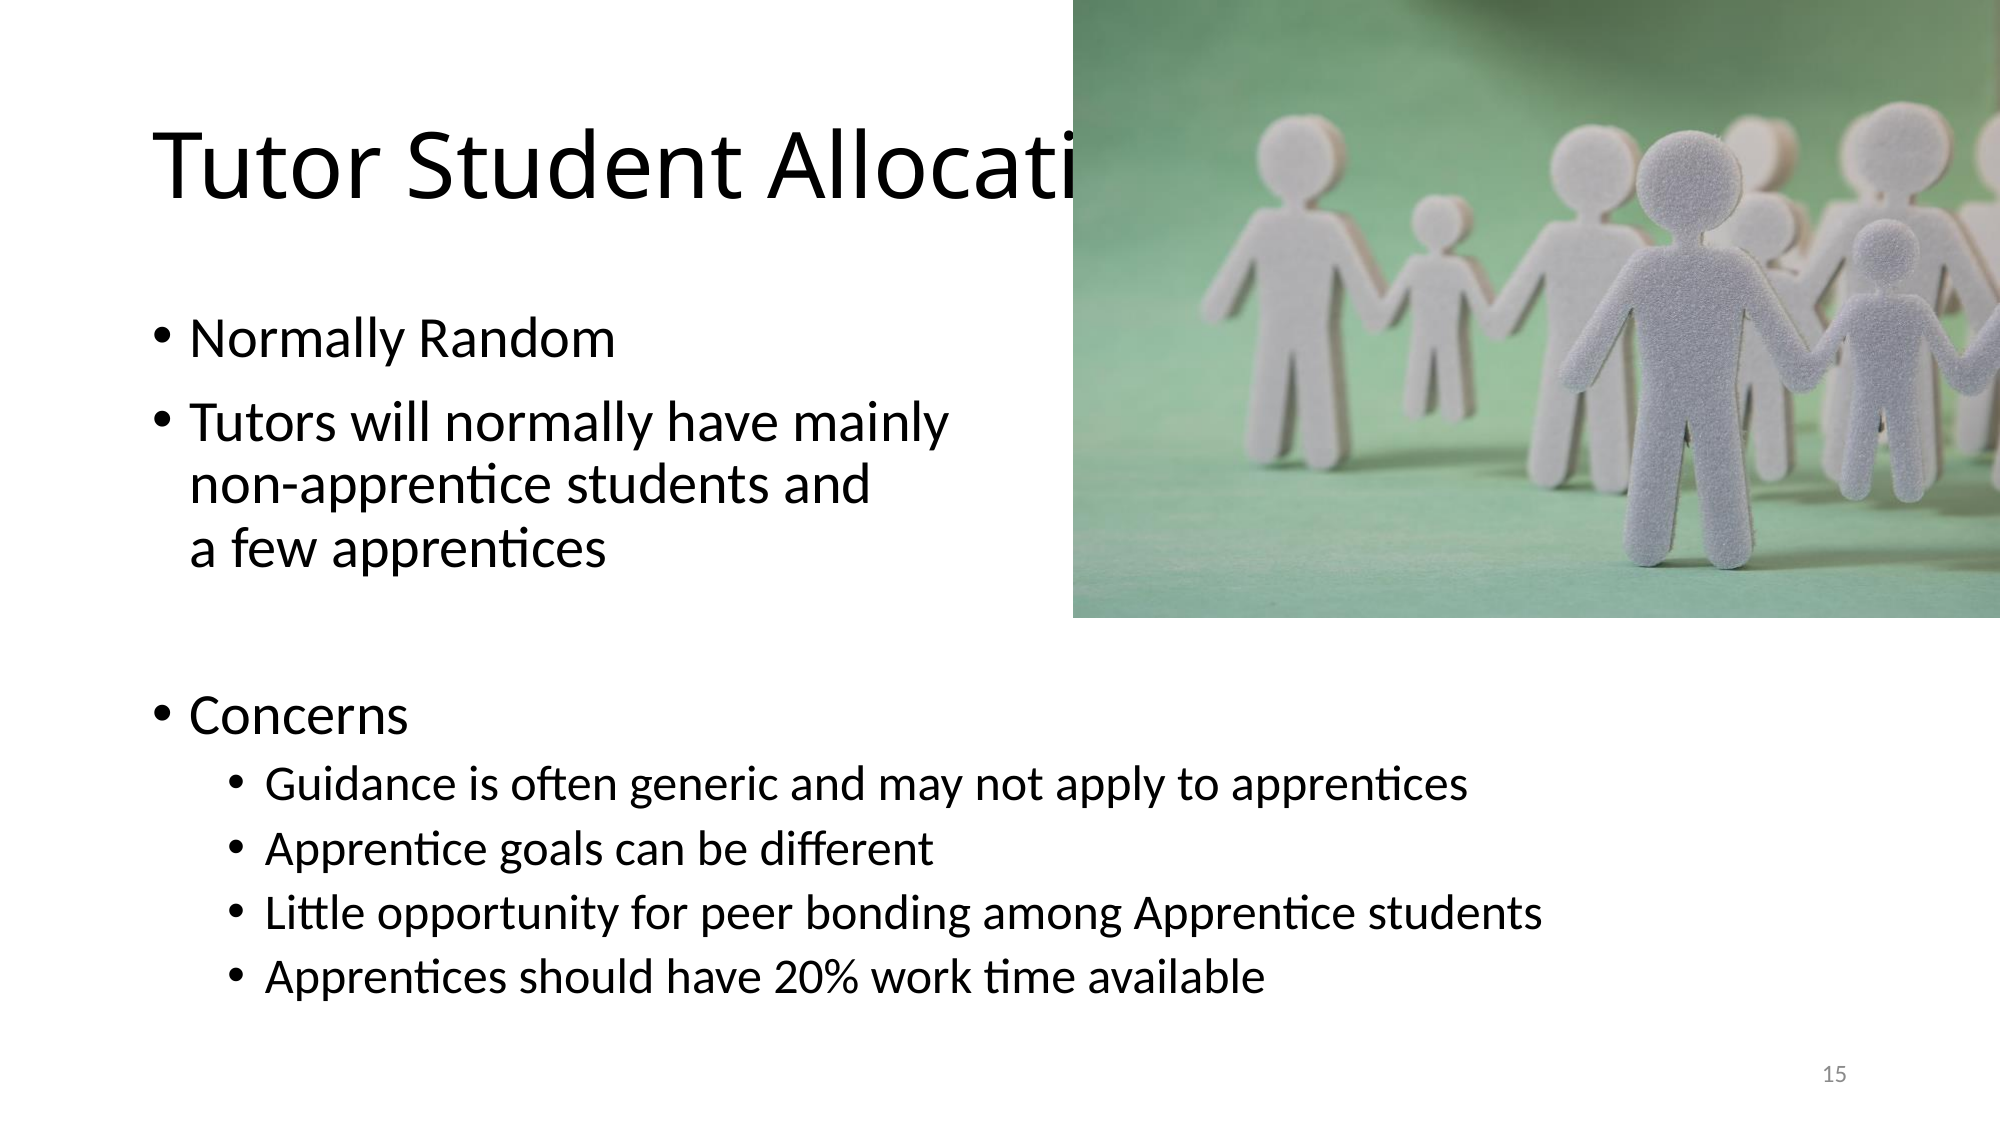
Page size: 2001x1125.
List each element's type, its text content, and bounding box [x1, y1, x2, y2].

slide_number 15 [1412, 1042, 1863, 1103]
list Normally Random Tutors will normally have mainly non-apprentice students and a few apprentices Concerns Guidance is often generic and may not apply to apprentices Apprentice goals can be different Little opportunity for peer bonding among Apprentice students Apprentices should have 20% work time available [137, 299, 1820, 1014]
title Tutor Student Allocation [137, 59, 1073, 278]
picture [1073, 0, 2000, 618]
